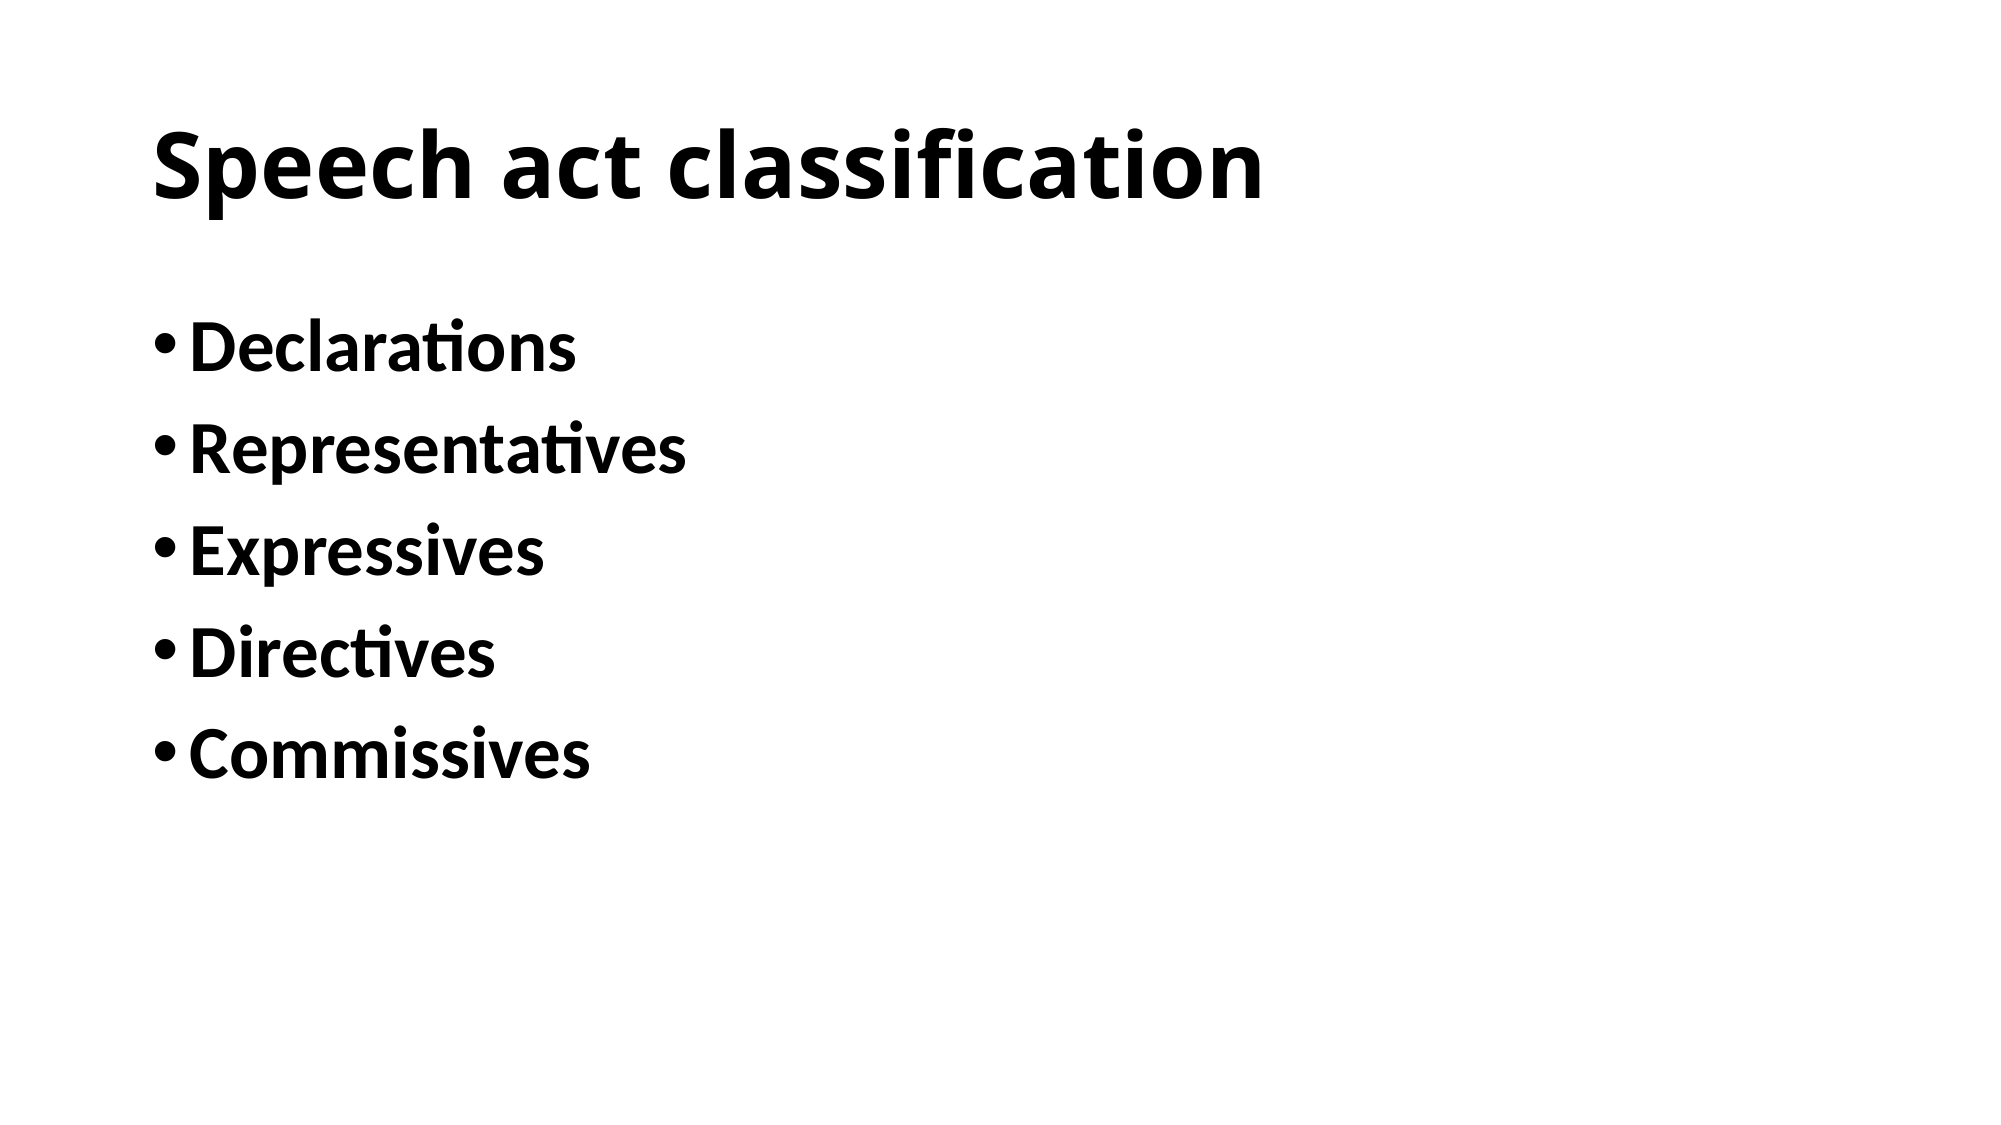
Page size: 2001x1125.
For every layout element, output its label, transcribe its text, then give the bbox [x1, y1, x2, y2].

title Speech act classification [137, 59, 1863, 278]
list Declarations Representatives Expressives Directives Commissives [137, 299, 1863, 1014]
